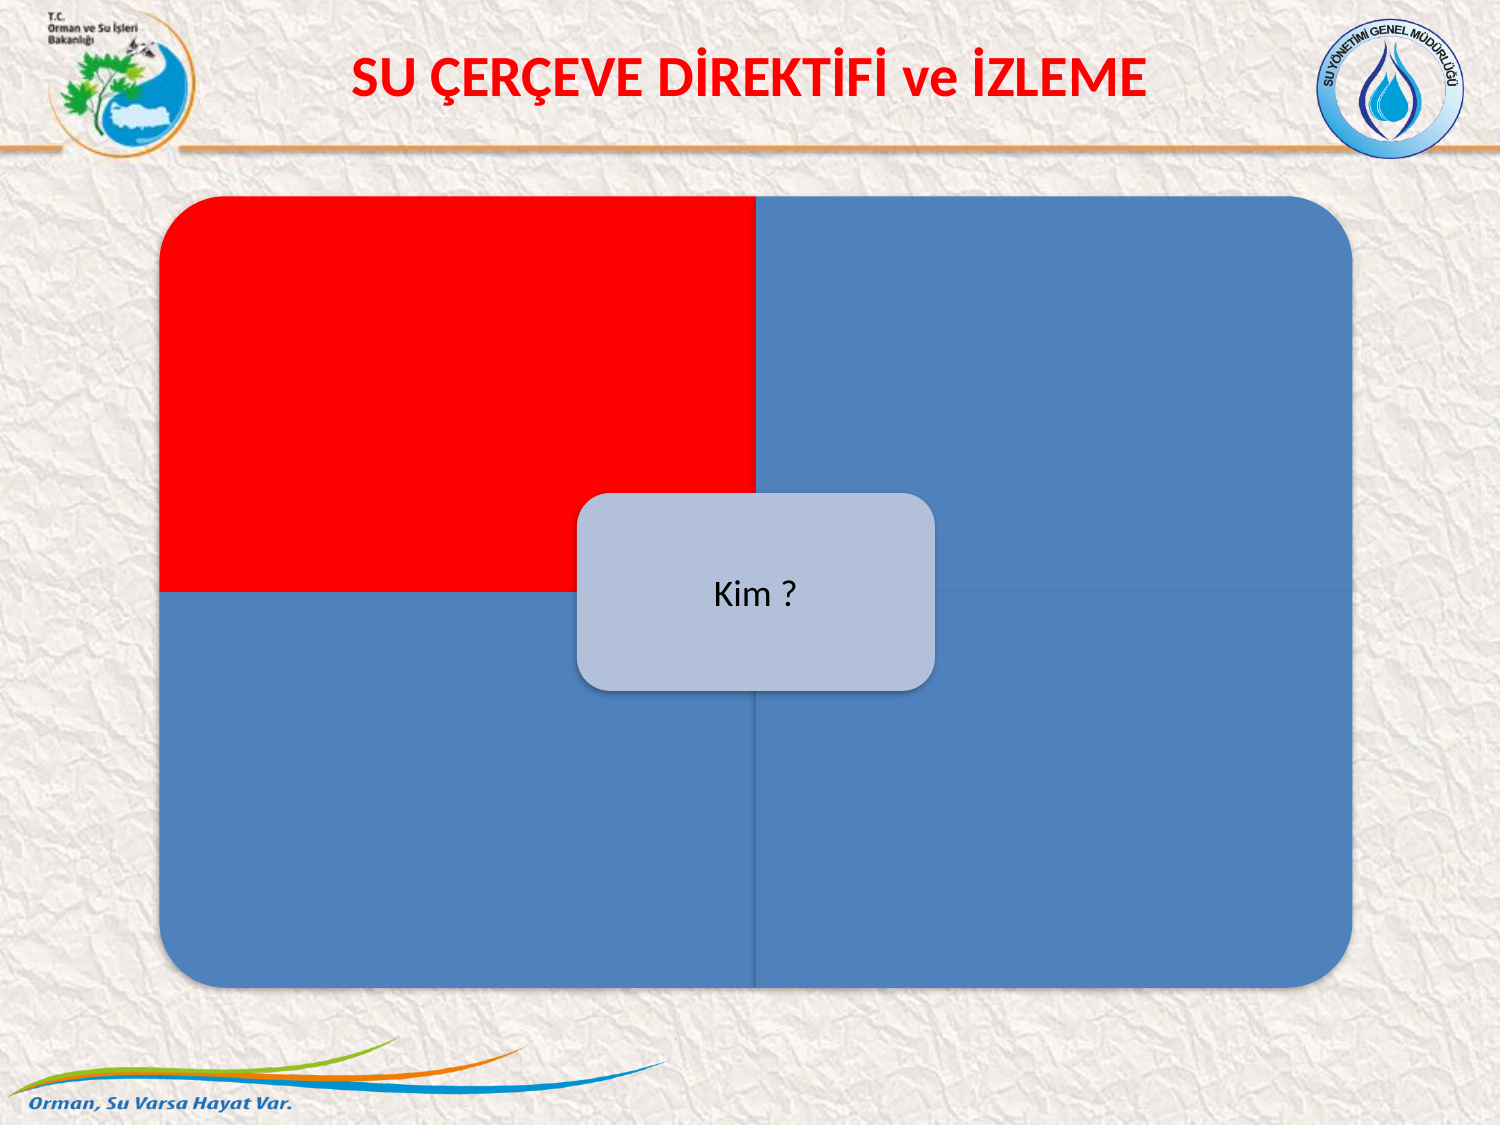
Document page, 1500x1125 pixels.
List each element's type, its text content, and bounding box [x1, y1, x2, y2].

text_box SU ÇERÇEVE DİREKTİFİ ve İZLEME [206, 31, 1294, 116]
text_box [159, 196, 1353, 988]
picture [0, 0, 1500, 1125]
